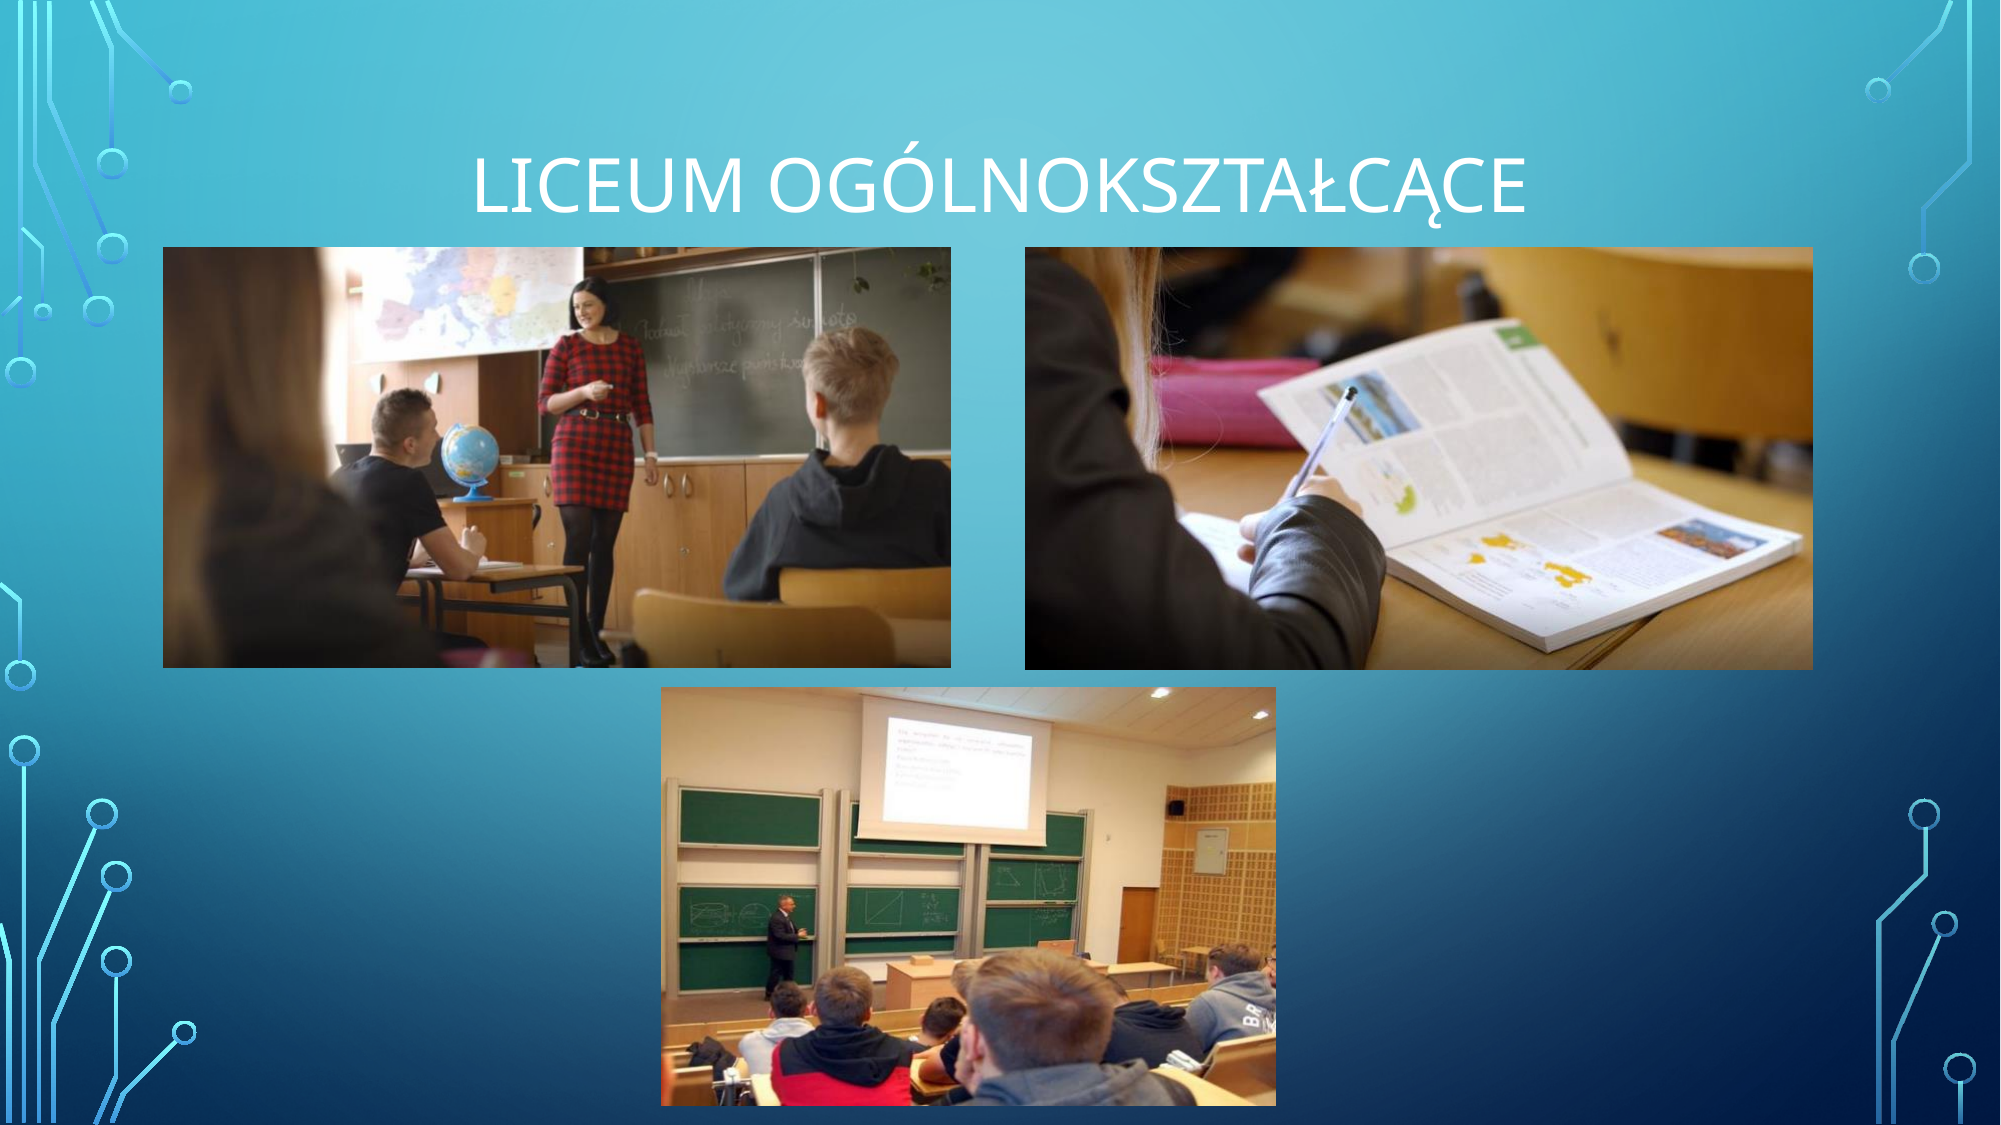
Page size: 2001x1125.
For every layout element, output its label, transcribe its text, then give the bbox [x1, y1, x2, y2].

title LICEUM OGÓLNOKSZTAŁCĄCE [187, 67, 1813, 310]
picture [661, 687, 1276, 1106]
picture [163, 247, 951, 668]
picture [1025, 247, 1813, 670]
